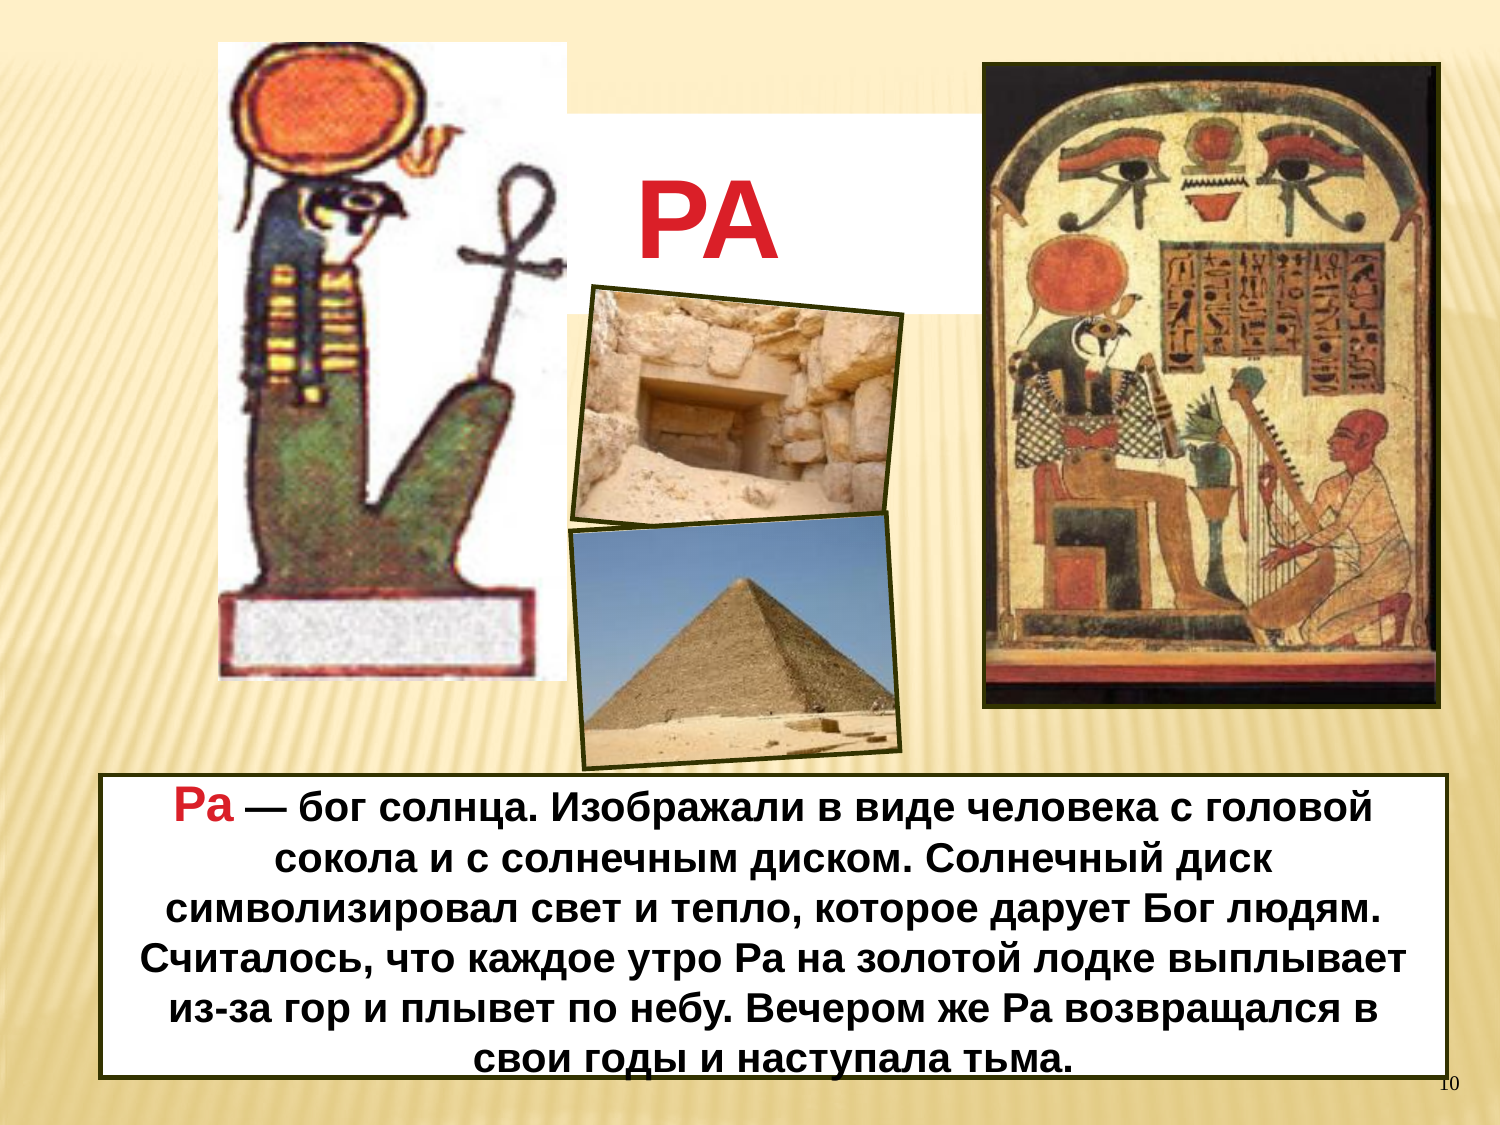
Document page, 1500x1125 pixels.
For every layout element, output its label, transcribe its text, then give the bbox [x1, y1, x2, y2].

picture [985, 66, 1437, 705]
picture [576, 450, 582, 517]
text_box РА [576, 113, 975, 315]
picture [218, 42, 567, 681]
picture [891, 317, 899, 397]
picture [579, 290, 892, 759]
picture [893, 688, 897, 748]
slide_number 10 [1350, 1062, 1475, 1103]
text_box Ра — бог солнца. Изображали в виде человека с головой сокола и с солнечным диском. Солнечный диск символизировал свет и тепло, которое дарует Бог людям. Считалось, что каждое утро Ра на золотой лодке выплывает из-за гор и плывет по небу. Вечером же Ра возвращался в свои годы и наступала тьма. [100, 774, 1447, 1078]
